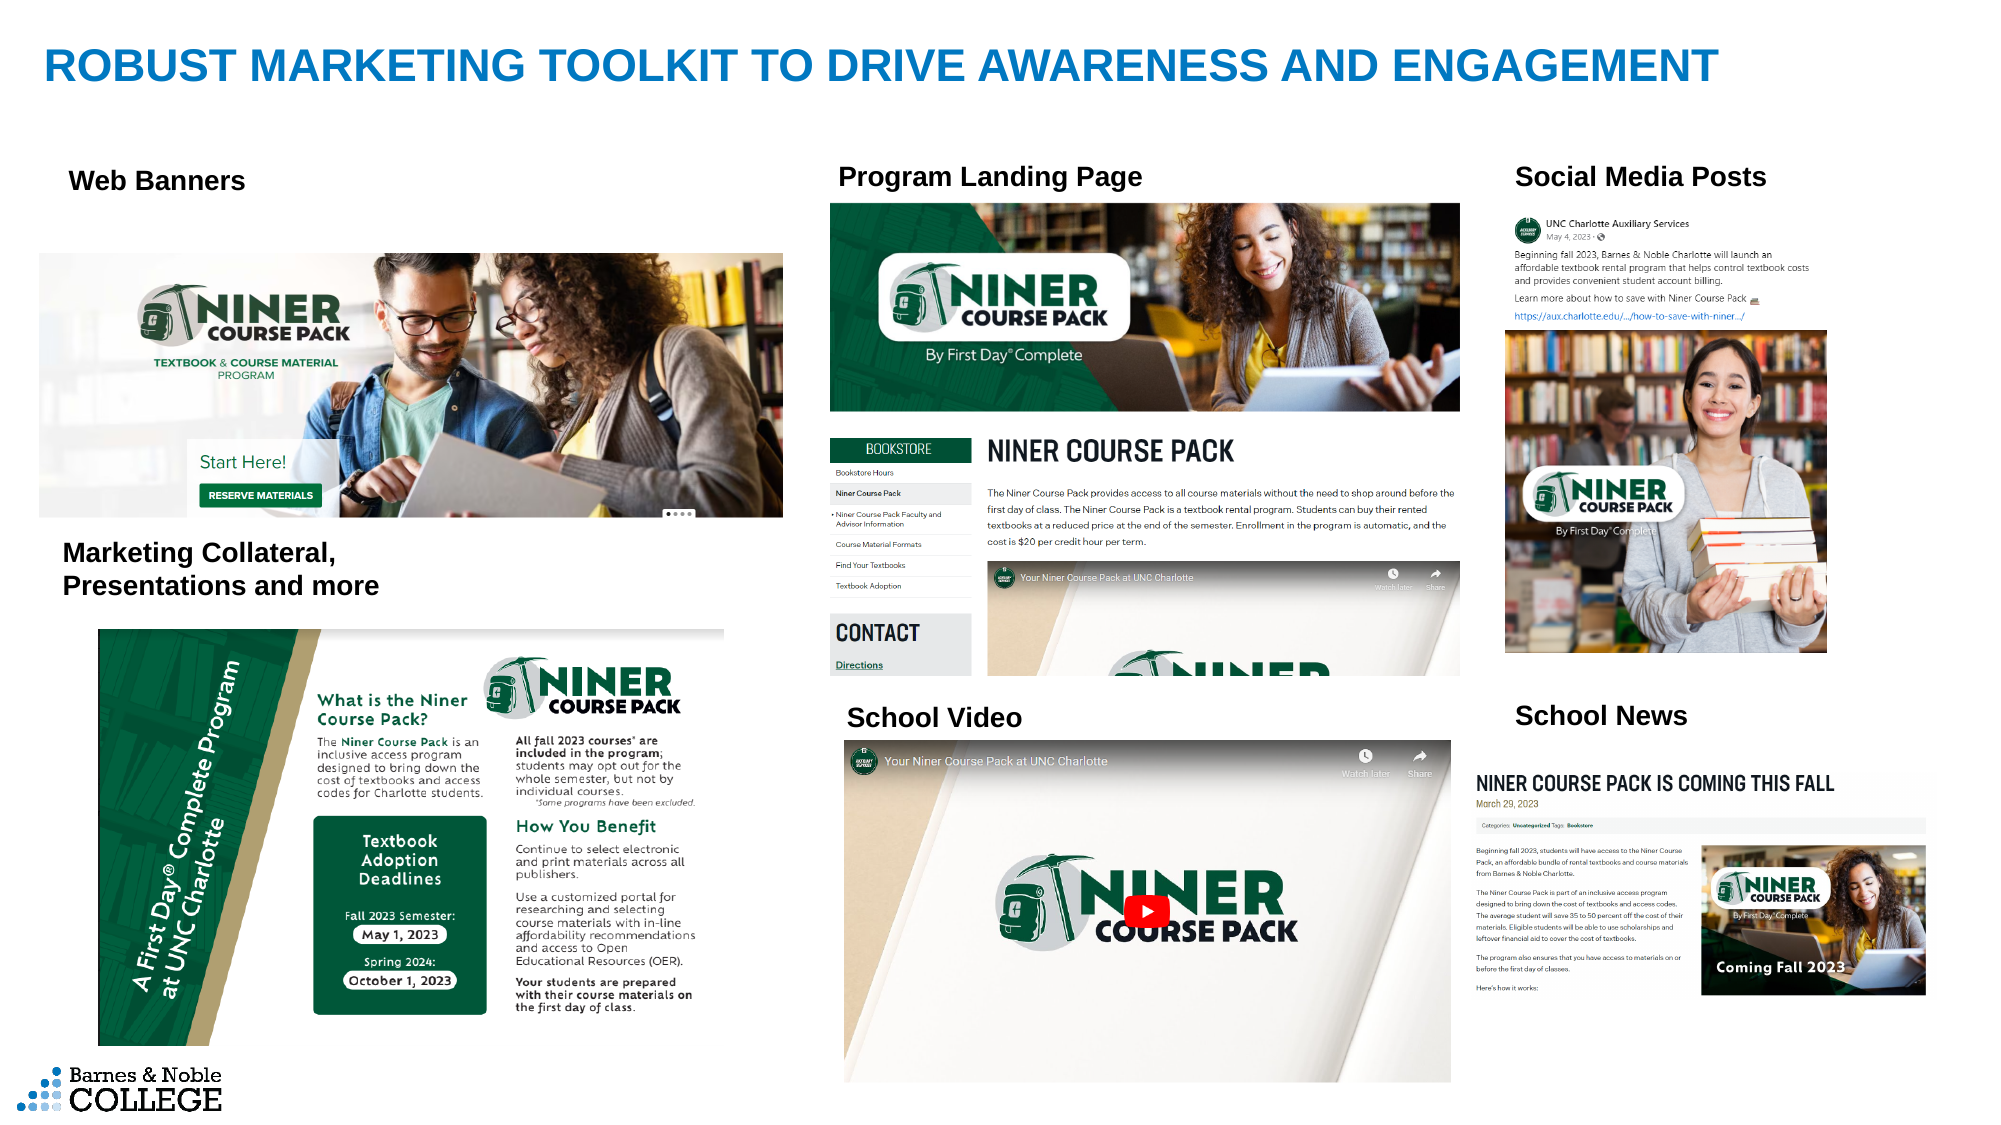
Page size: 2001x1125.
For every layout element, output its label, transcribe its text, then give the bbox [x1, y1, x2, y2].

picture [829, 199, 1466, 676]
text_box School News [1500, 689, 1859, 739]
text_box Program Landing Page [823, 150, 1183, 200]
picture [15, 1065, 223, 1113]
picture [1505, 214, 1828, 656]
picture [844, 738, 1452, 1083]
text_box School Video [831, 692, 1191, 741]
text_box Social Media Posts [1500, 150, 1859, 200]
text_box ROBUST MARKETING TOOLKIT TO DRIVE AWARENESS AND ENGAGEMENT [23, 15, 1892, 105]
picture [39, 251, 784, 518]
picture [1471, 771, 1938, 1000]
text_box Web Banners [53, 155, 436, 204]
picture [98, 628, 725, 1046]
text_box Marketing Collateral, Presentations and more [47, 527, 528, 609]
